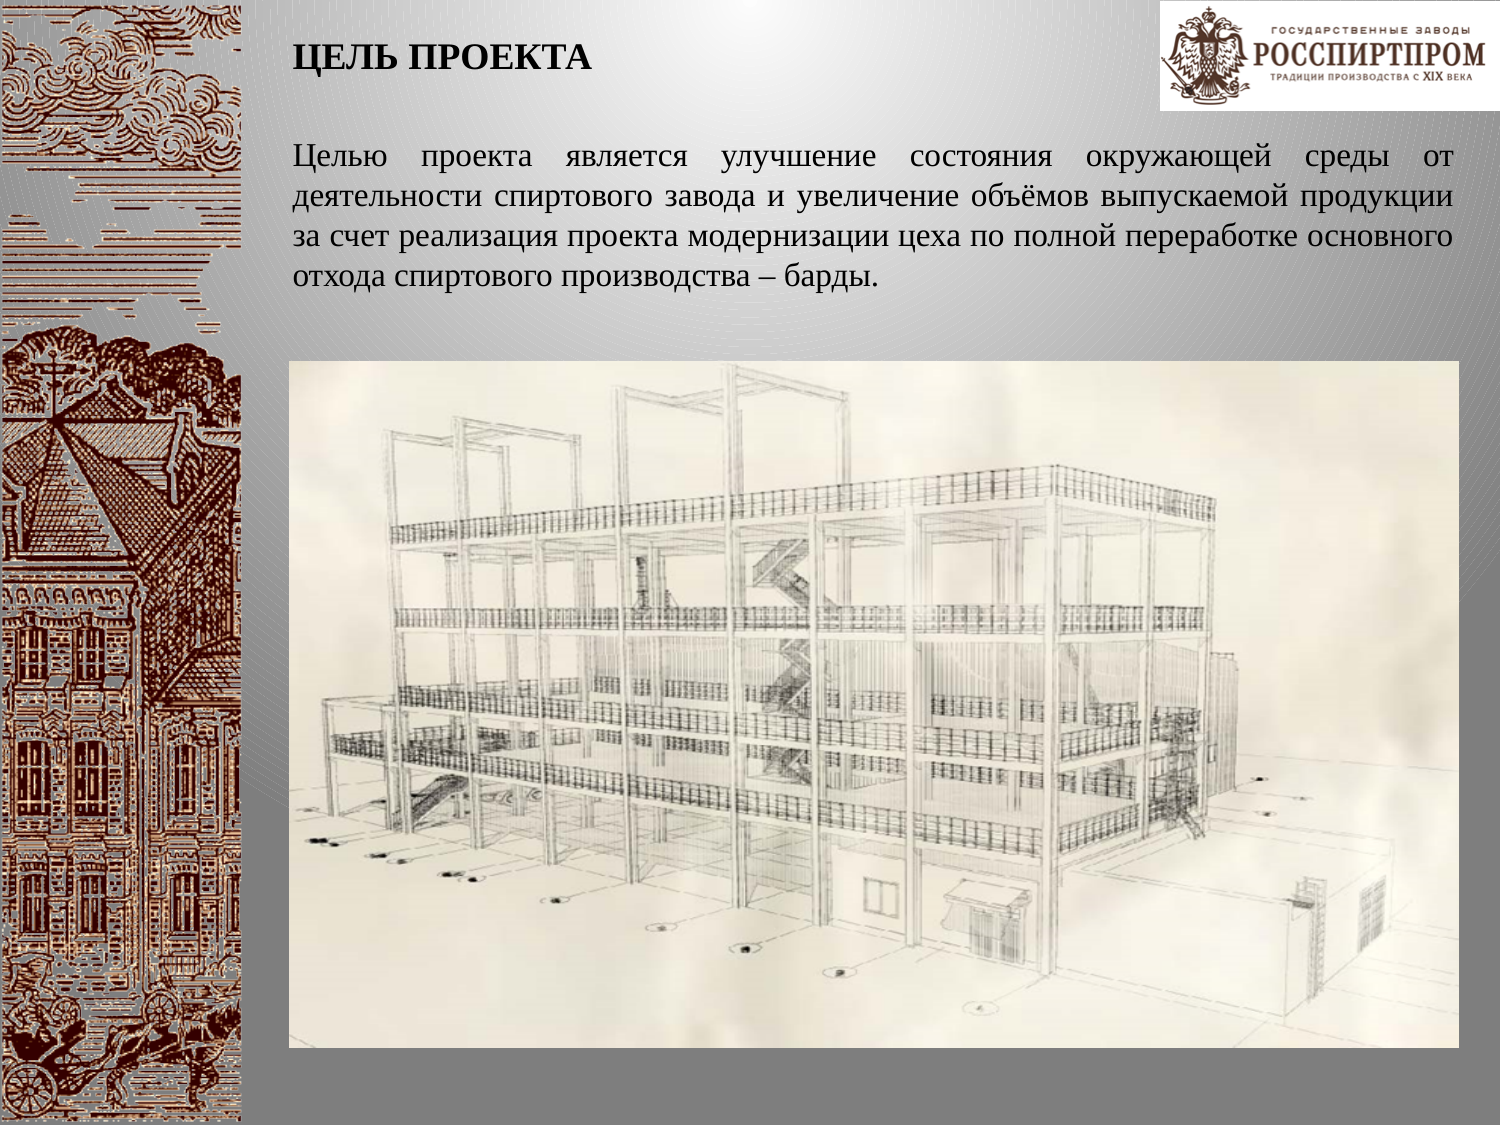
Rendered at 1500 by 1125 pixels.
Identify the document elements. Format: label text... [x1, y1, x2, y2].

picture [288, 361, 1459, 1048]
subtitle Целью проекта является улучшение состояния окружающей среды от деятельности спиртового завода и увеличение объёмов выпускаемой продукции за счет реализация проекта модернизации цеха по полной переработке основного отхода спиртового производства – барды. [277, 125, 1471, 311]
picture [1160, 0, 1500, 112]
picture [0, 0, 245, 1125]
title ЦЕЛЬ ПРОЕКТА [277, 19, 609, 90]
